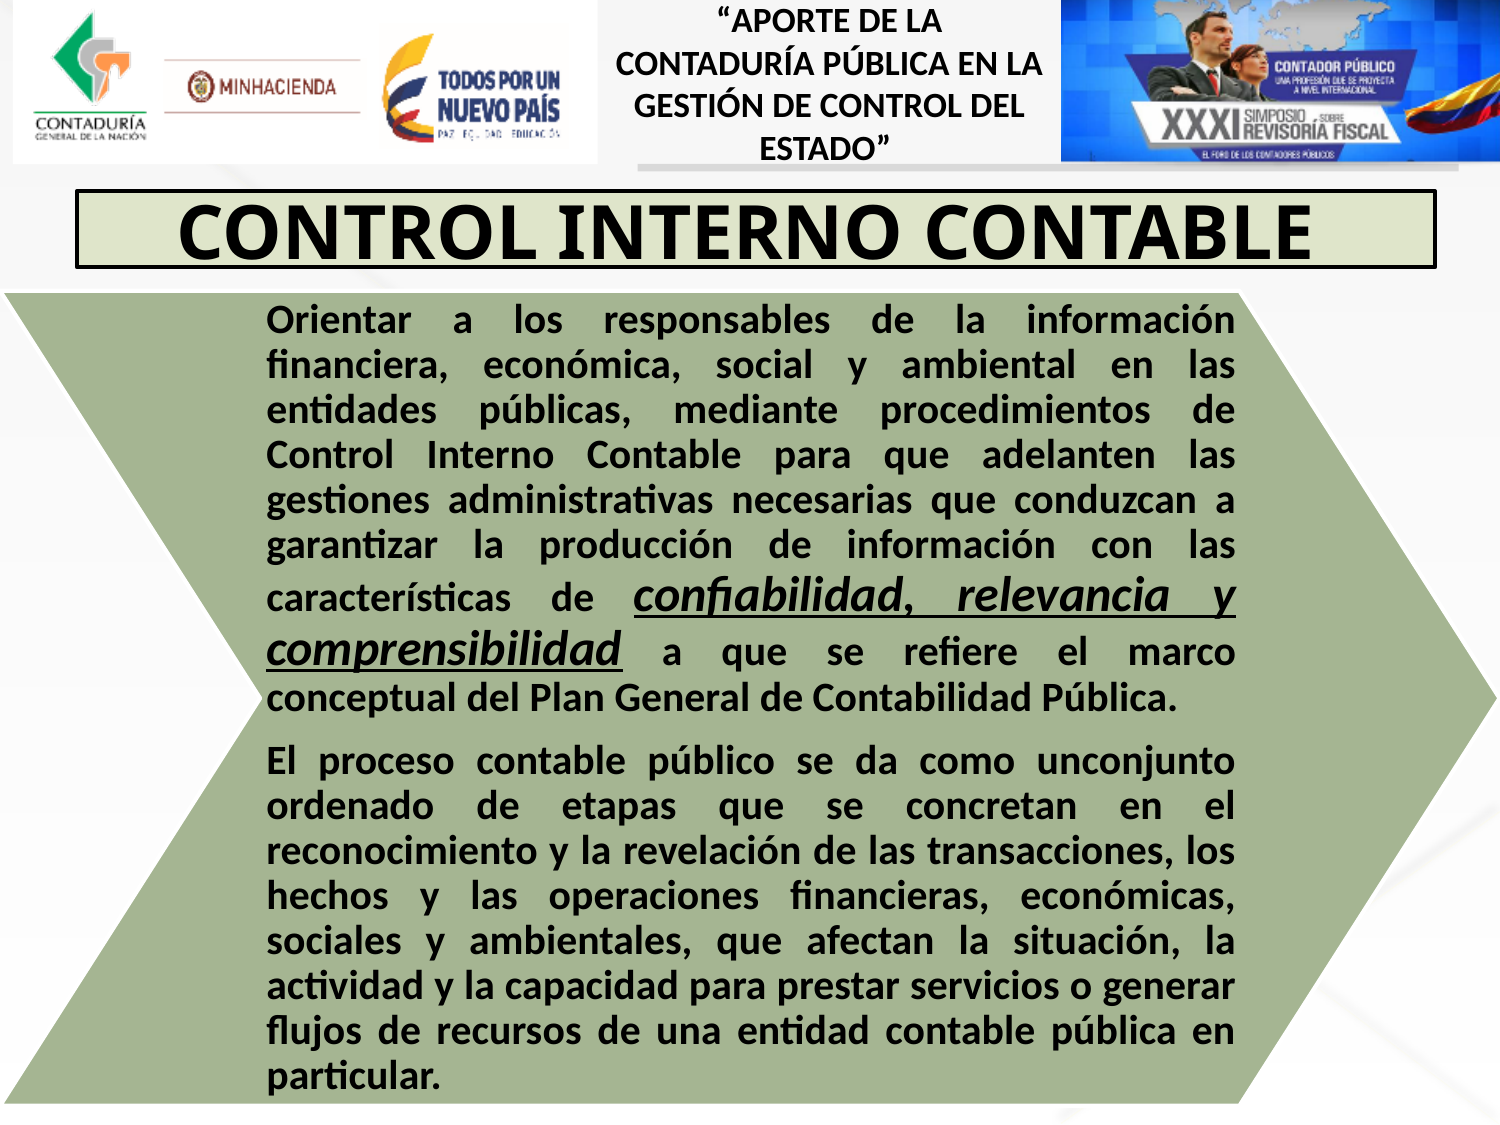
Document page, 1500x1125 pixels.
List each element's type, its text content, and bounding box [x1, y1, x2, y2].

picture [1061, 0, 1500, 173]
picture [26, 7, 367, 148]
text_box CONTROL INTERNO CONTABLE [75, 189, 1437, 269]
picture [379, 23, 569, 149]
text_box Orientar a los responsables de la información financiera, económica, social y ambiental en las entidades públicas, mediante procedimientos de Control Interno Contable para que adelanten las gestiones administrativas necesarias que conduzcan a garantizar la producción de información con las características de confiabilidad, relevancia y comprensibilidad a que se refiere el marco conceptual del Plan General de Contabilidad Pública. El proceso contable público se da como unconjunto ordenado de etapas que se concretan en el reconocimiento y la revelación de las transacciones, los hechos y las operaciones financieras, económicas, sociales y ambientales, que afectan la situación, la actividad y la capacidad para prestar servicios o generar flujos de recursos de una entidad contable pública en particular. [0, 288, 1500, 1108]
